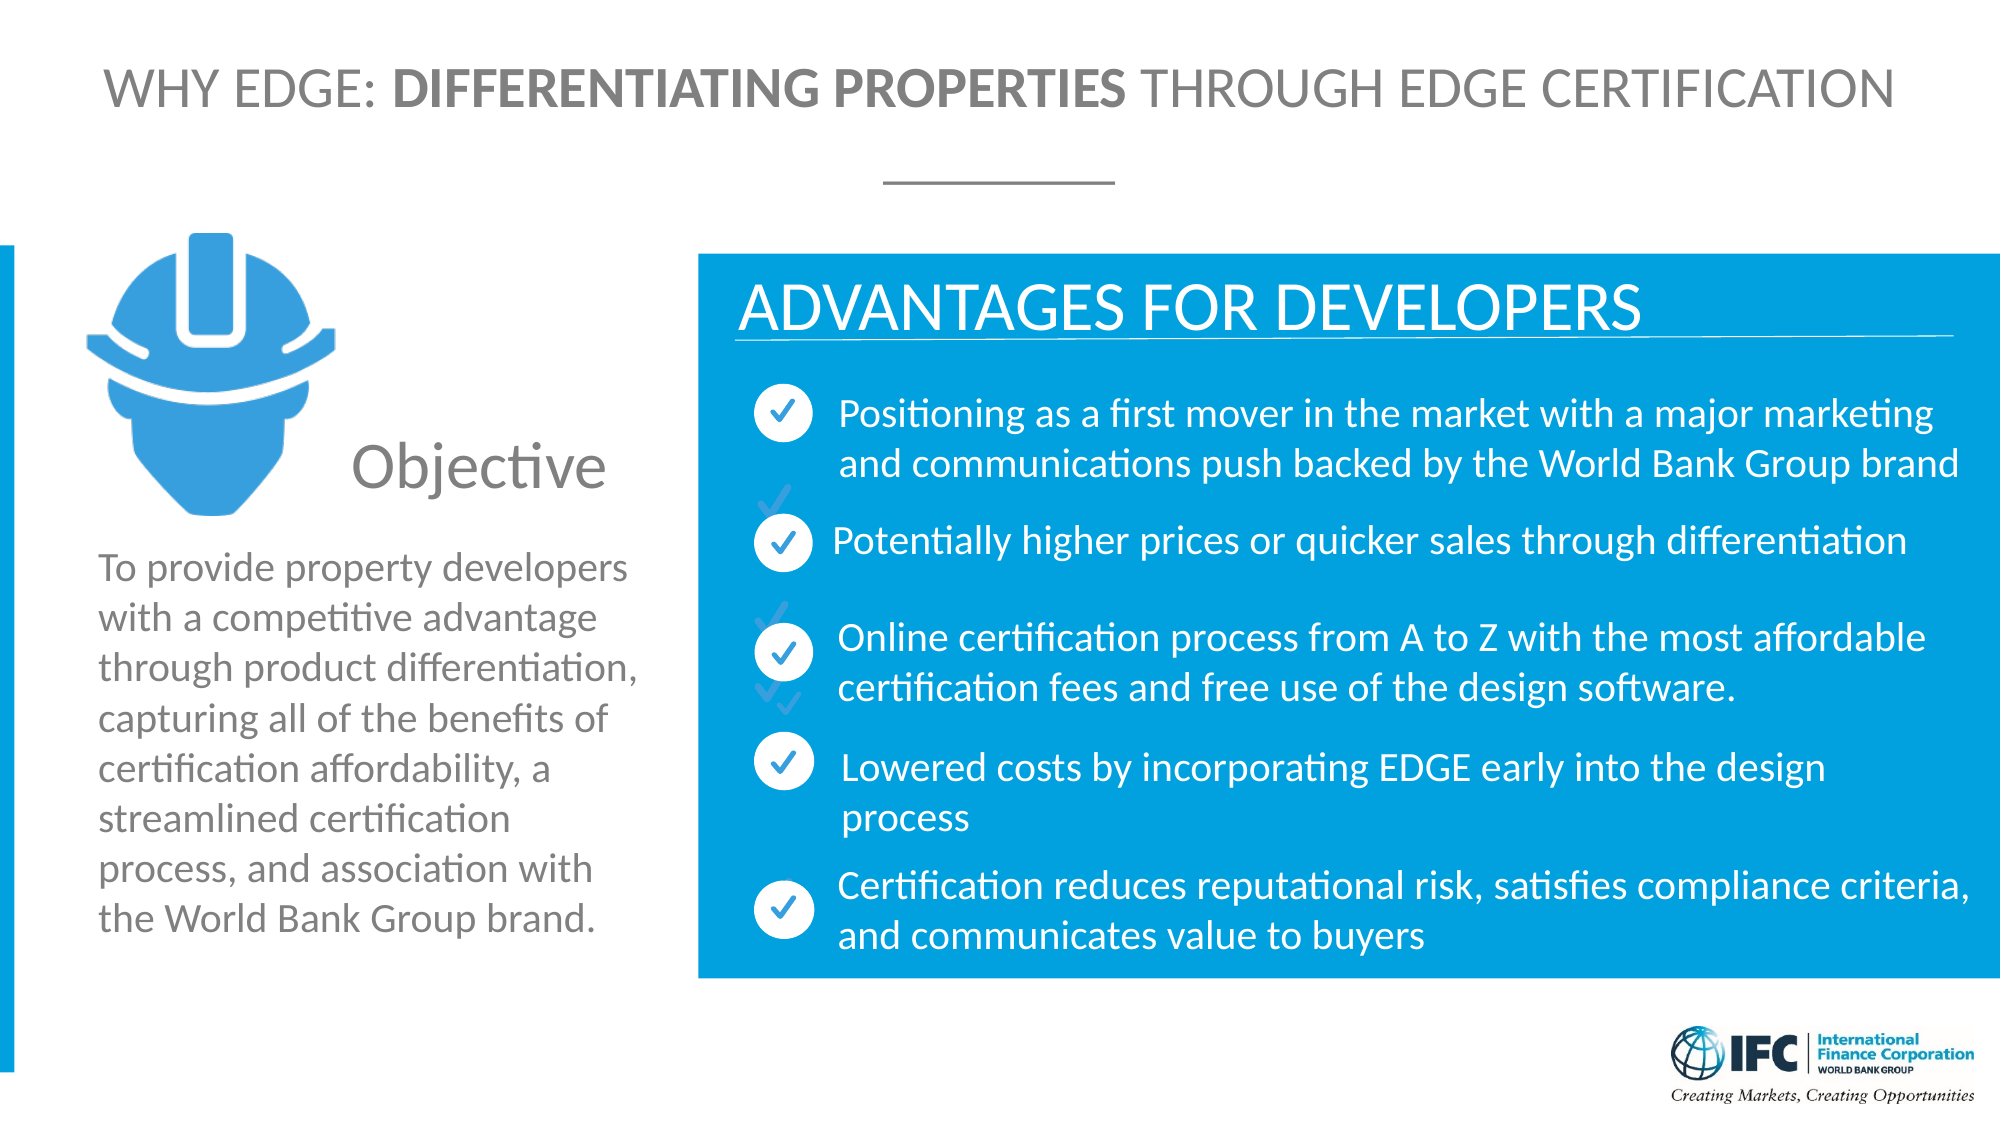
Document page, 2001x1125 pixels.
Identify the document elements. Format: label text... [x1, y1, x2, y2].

text_box Objective [352, 414, 623, 509]
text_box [753, 505, 1961, 573]
text_box [697, 253, 2000, 979]
text_box [0, 244, 15, 1073]
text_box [734, 335, 1954, 341]
text_box [772, 495, 788, 505]
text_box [753, 378, 2000, 495]
text_box WHY EDGE: DIFFERENTIATING PROPERTIES THROUGH EDGE CERTIFICATION ________ [0, 42, 2000, 197]
text_box ADVANTAGES FOR DEVELOPERS [723, 252, 1785, 352]
text_box To provide property developers with a competitive advantage through product differentiation, capturing all of the benefits of certification affordability, a streamlined certification process, and association with the World Bank Group brand. [83, 532, 667, 948]
picture [69, 233, 352, 516]
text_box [754, 850, 1999, 967]
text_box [753, 731, 1970, 849]
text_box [753, 600, 1967, 719]
picture [1671, 1026, 1974, 1104]
text_box [757, 500, 767, 505]
